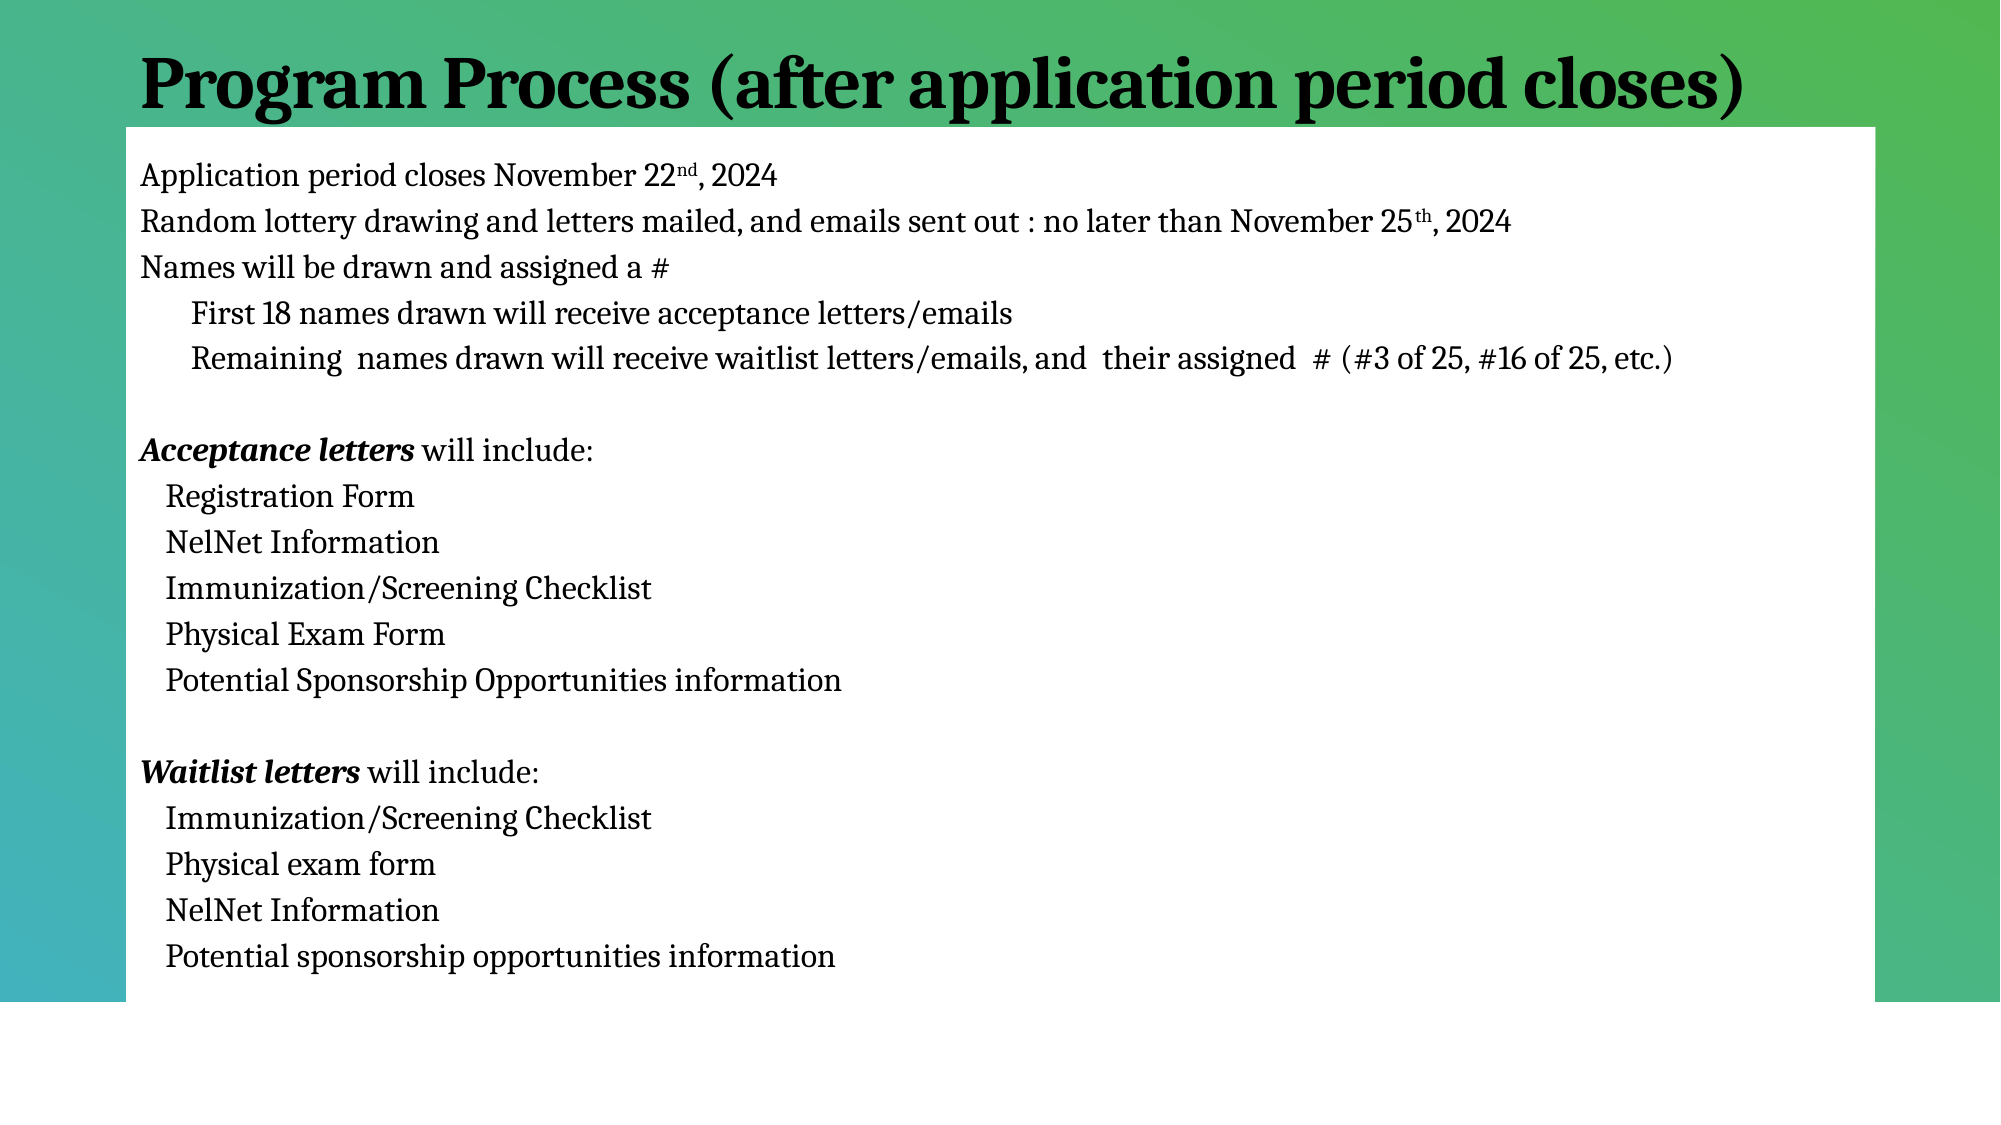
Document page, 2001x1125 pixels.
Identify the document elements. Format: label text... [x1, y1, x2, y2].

title Program Process (after application period closes) [124, 0, 1874, 133]
list Application period closes November 22nd, 2024 Random lottery drawing and letters mailed, and emails sent out : no later than November 25th, 2024 Names will be drawn and assigned a # First 18 names drawn will receive acceptance letters/emails Remaining names drawn will receive waitlist letters/emails, and their assigned # (#3 of 25, #16 of 25, etc.) Acceptance letters will include: Registration Form NelNet Information Immunization/Screening Checklist Physical Exam Form Potential Sponsorship Opportunities information Waitlist letters will include: Immunization/Screening Checklist Physical exam form NelNet Information Potential sponsorship opportunities information [124, 142, 1874, 1088]
